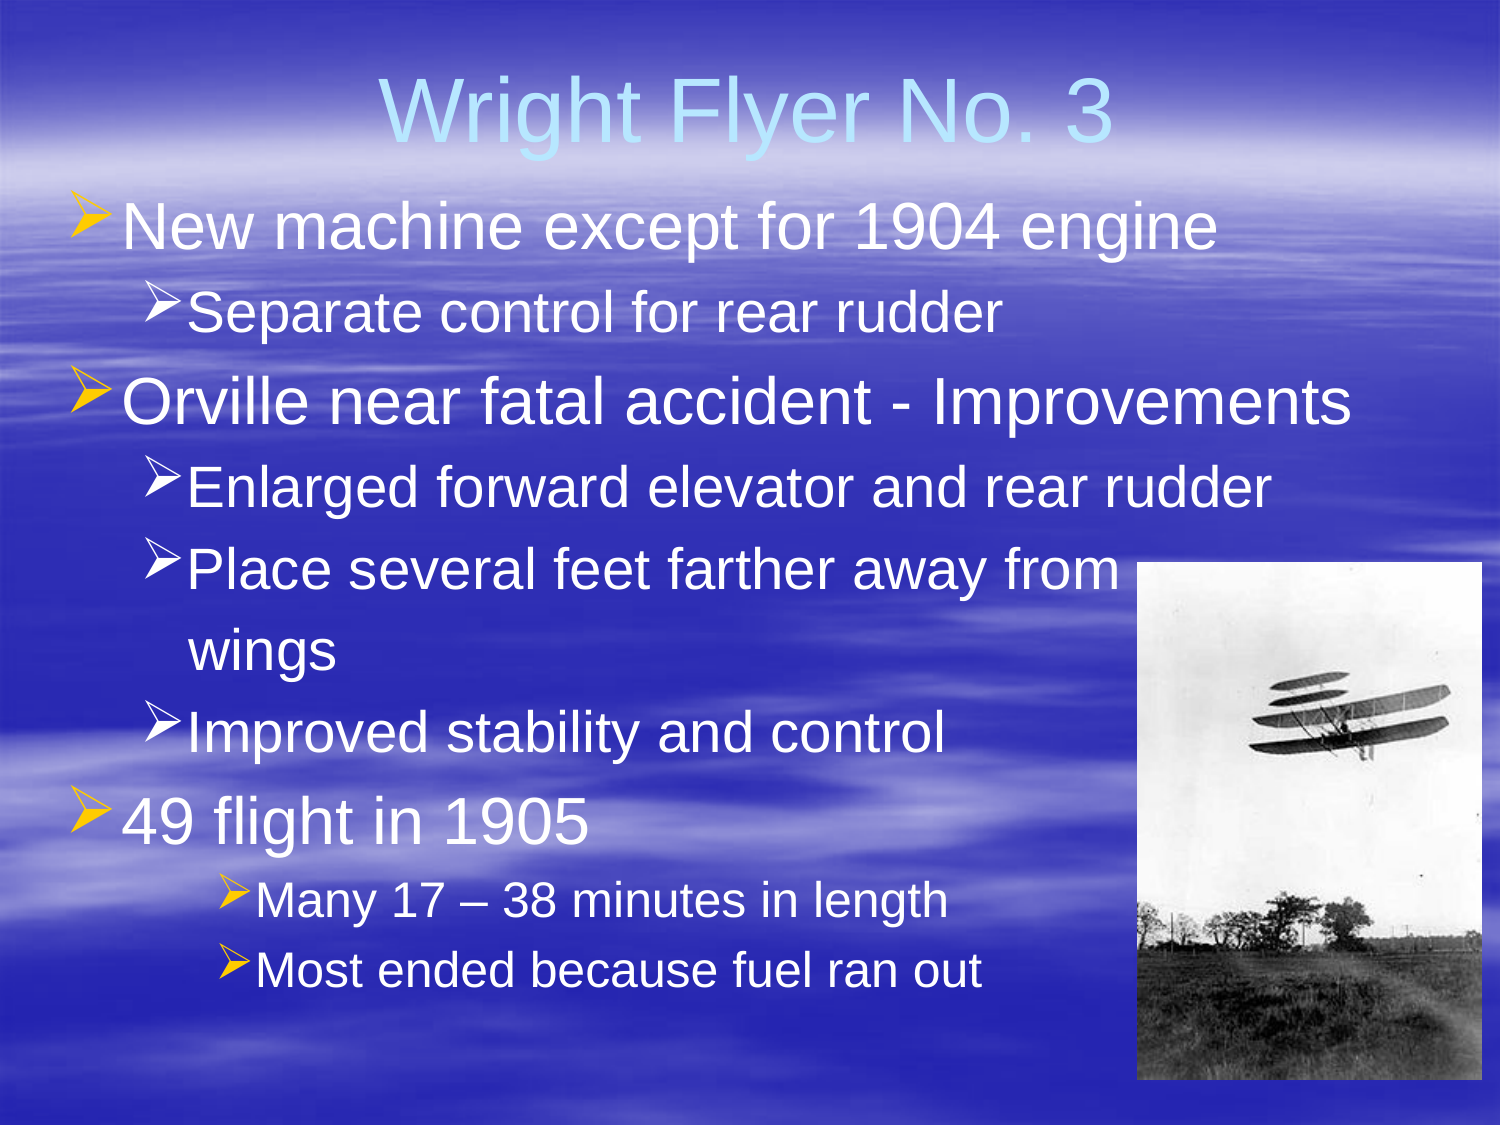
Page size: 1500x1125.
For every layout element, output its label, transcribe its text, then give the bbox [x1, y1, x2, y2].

picture [1137, 562, 1482, 1080]
list New machine except for 1904 engine Separate control for rear rudder Orville near fatal accident - Improvements Enlarged forward elevator and rear rudder Place several feet farther away from wings Improved stability and control 49 flight in 1905 Many 17 – 38 minutes in length Most ended because fuel ran out [49, 174, 1463, 1088]
title Wright Flyer No. 3 [49, 37, 1446, 174]
